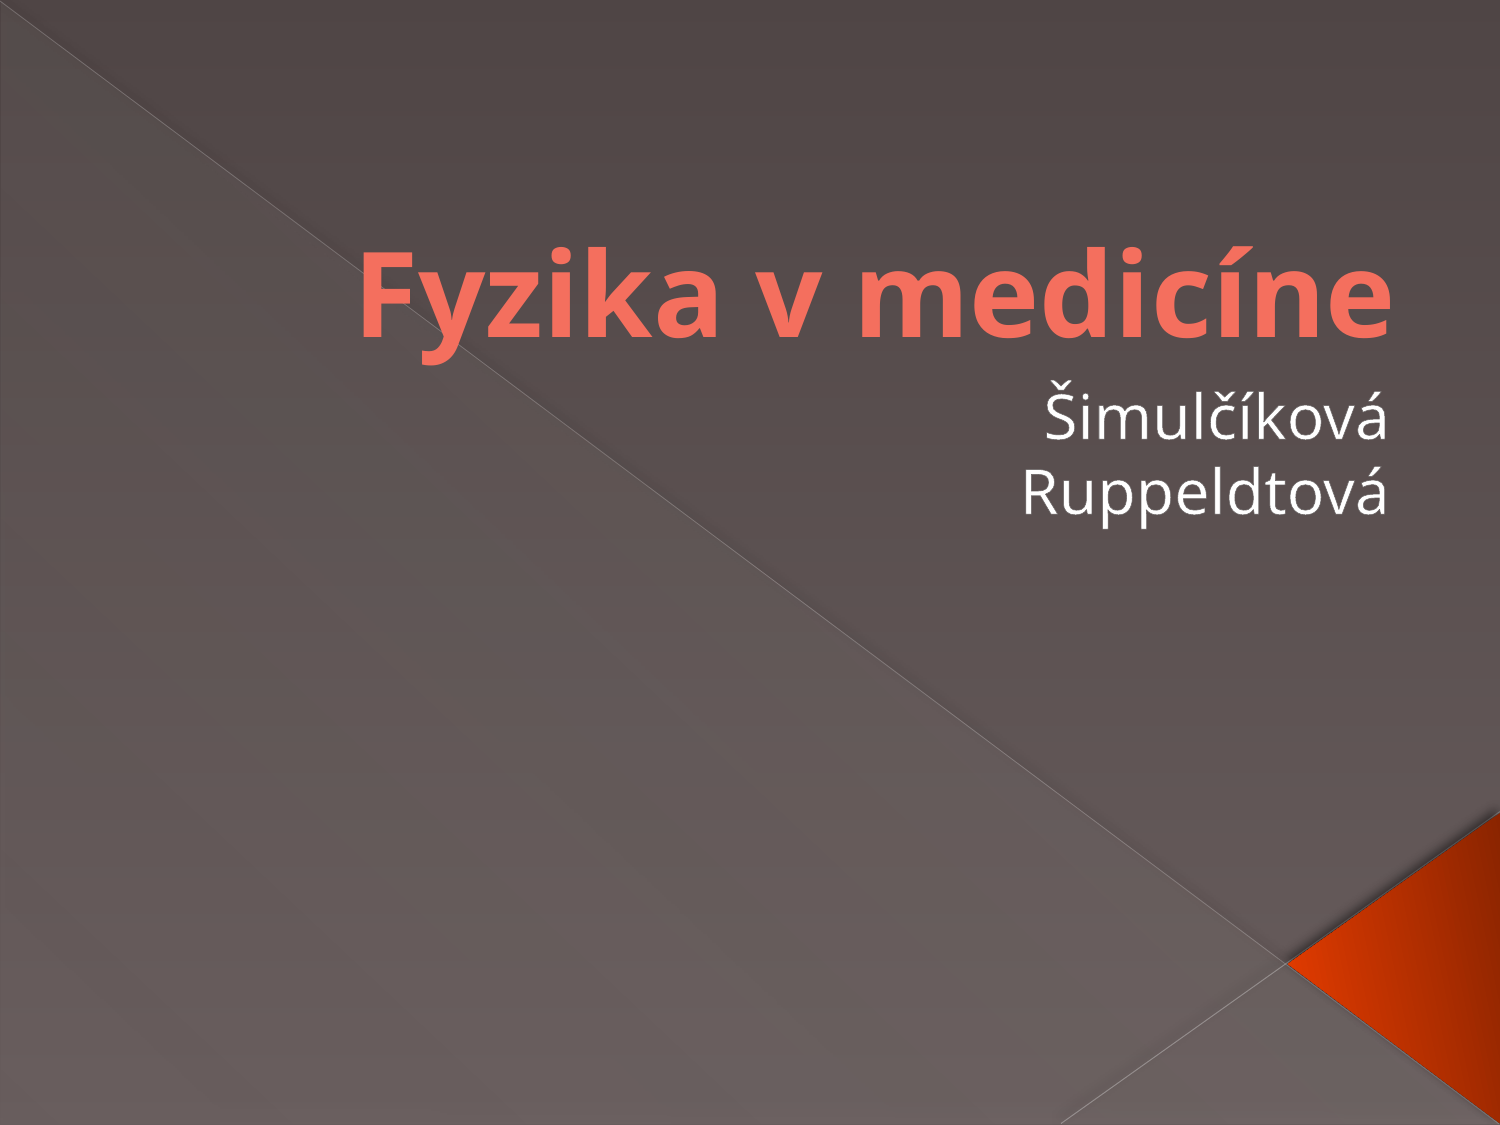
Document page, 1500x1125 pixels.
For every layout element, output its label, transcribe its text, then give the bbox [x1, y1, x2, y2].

title Fyzika v medicíne [88, 127, 1412, 368]
subtitle Šimulčíková Ruppeldtová [88, 368, 1412, 657]
